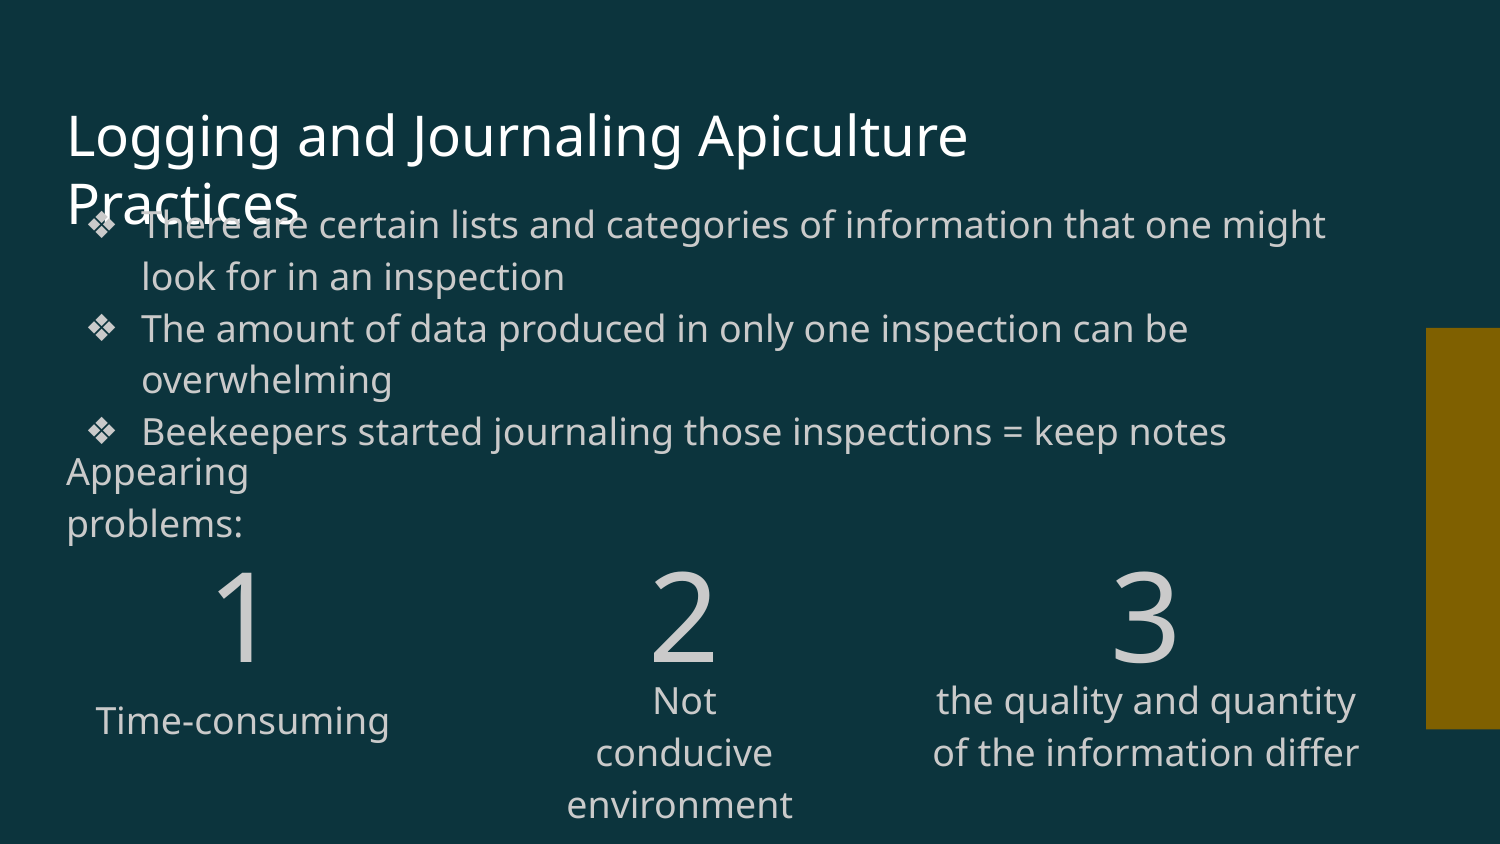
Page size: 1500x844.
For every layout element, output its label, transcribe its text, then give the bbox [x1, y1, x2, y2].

text_box Appearing problems: [51, 426, 416, 501]
text_box 1 [61, 500, 426, 702]
text_box the quality and quantity of the information differ [907, 655, 1386, 785]
text_box 3 [964, 500, 1329, 702]
text_box 2 [502, 500, 867, 702]
text_box Time-consuming [61, 702, 426, 750]
text_box [1426, 327, 1500, 730]
text_box There are certain lists and categories of information that one might look for in an inspection The amount of data produced in only one inspection can be overwhelming Beekeepers started journaling those inspections = keep notes [51, 179, 1427, 416]
text_box Logging and Journaling Apiculture Practices [51, 85, 987, 179]
text_box Not conducive environment [550, 702, 819, 771]
